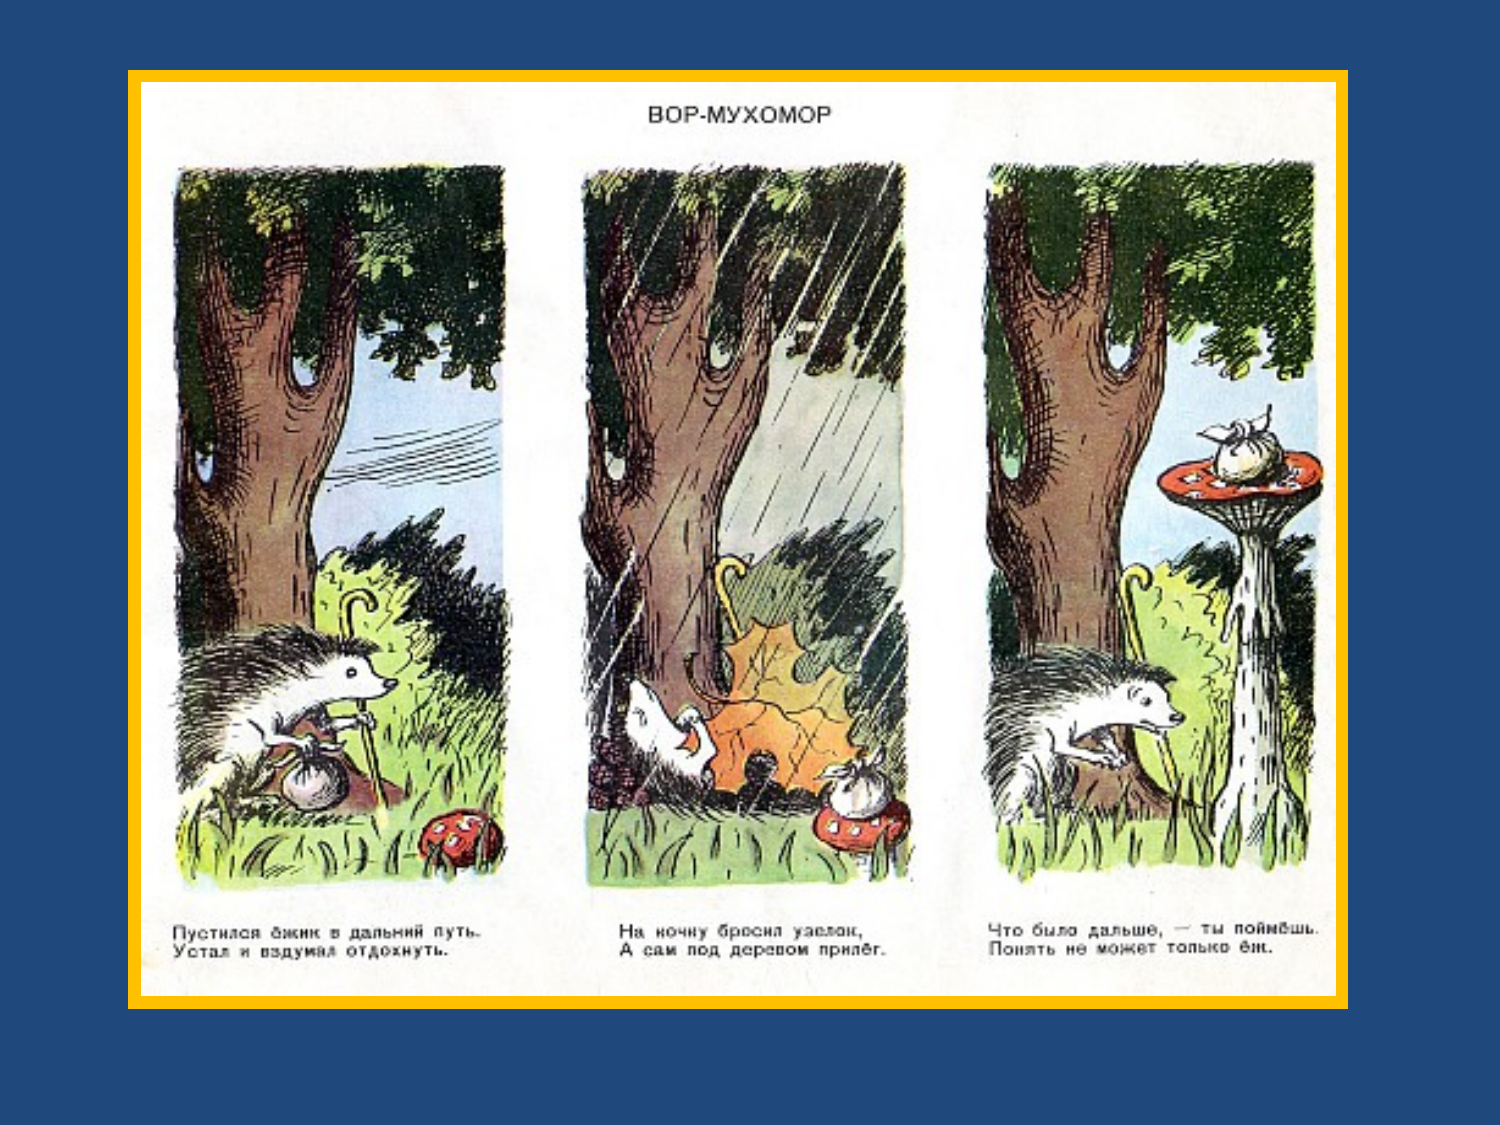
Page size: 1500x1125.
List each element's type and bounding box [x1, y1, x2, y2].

picture [140, 81, 1337, 997]
